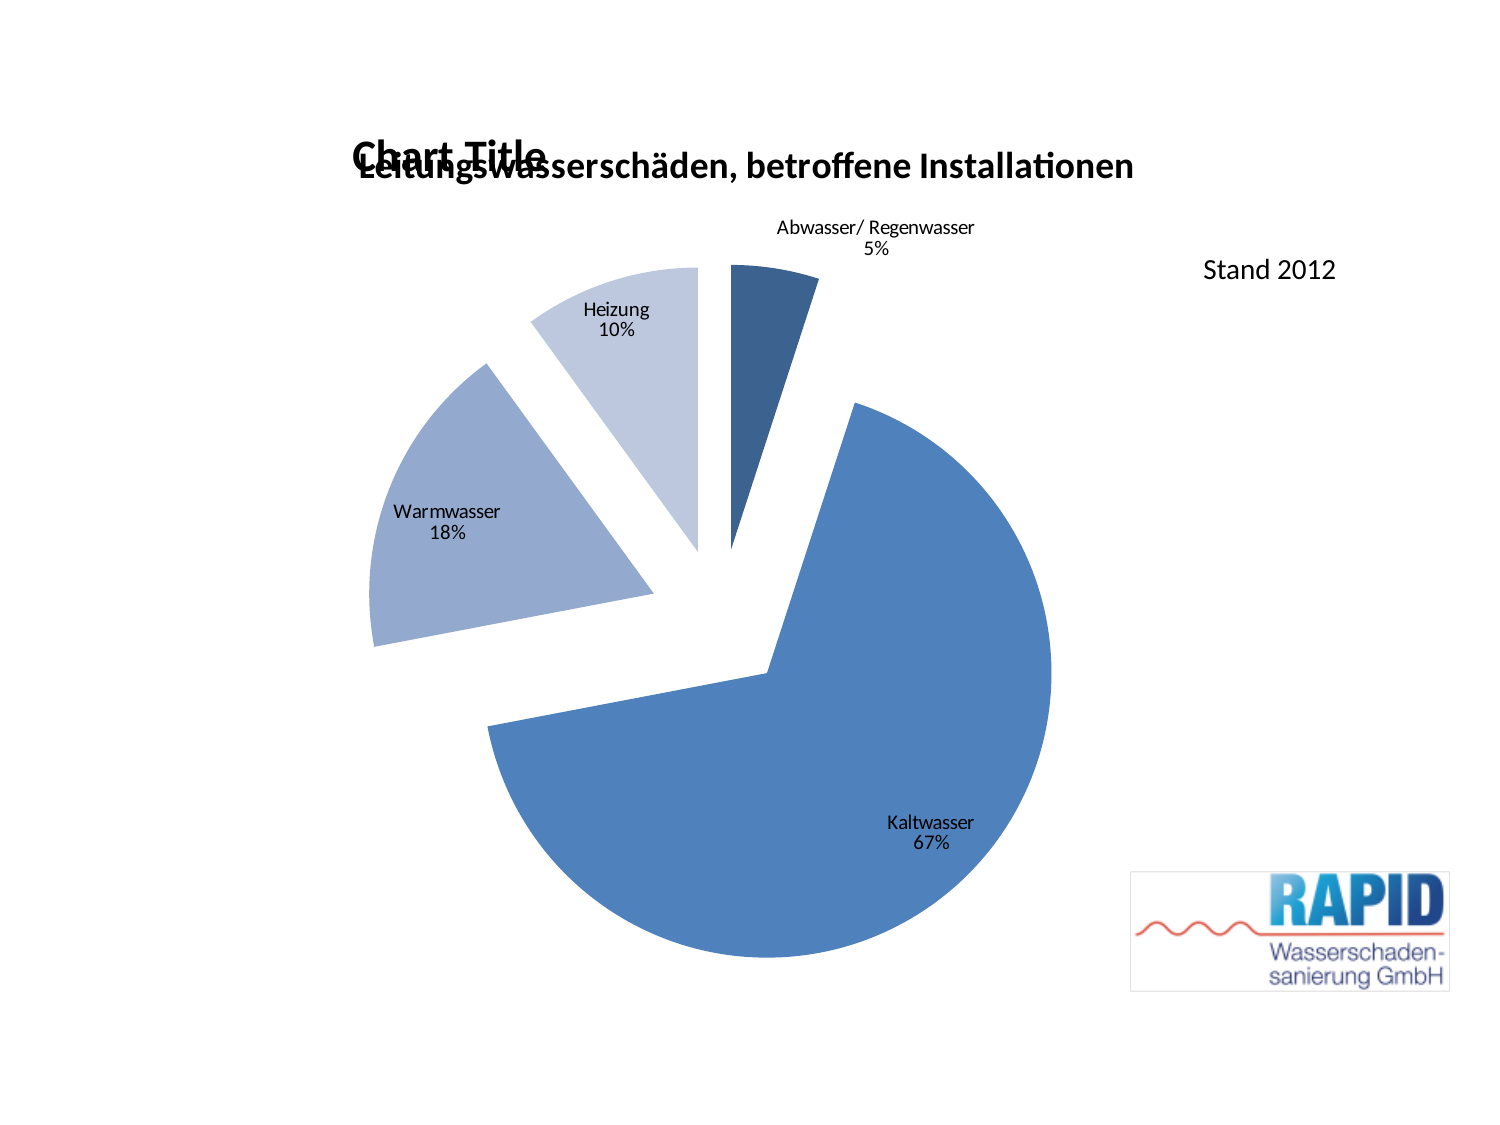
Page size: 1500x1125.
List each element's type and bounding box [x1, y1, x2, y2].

chart [0, 101, 1454, 994]
